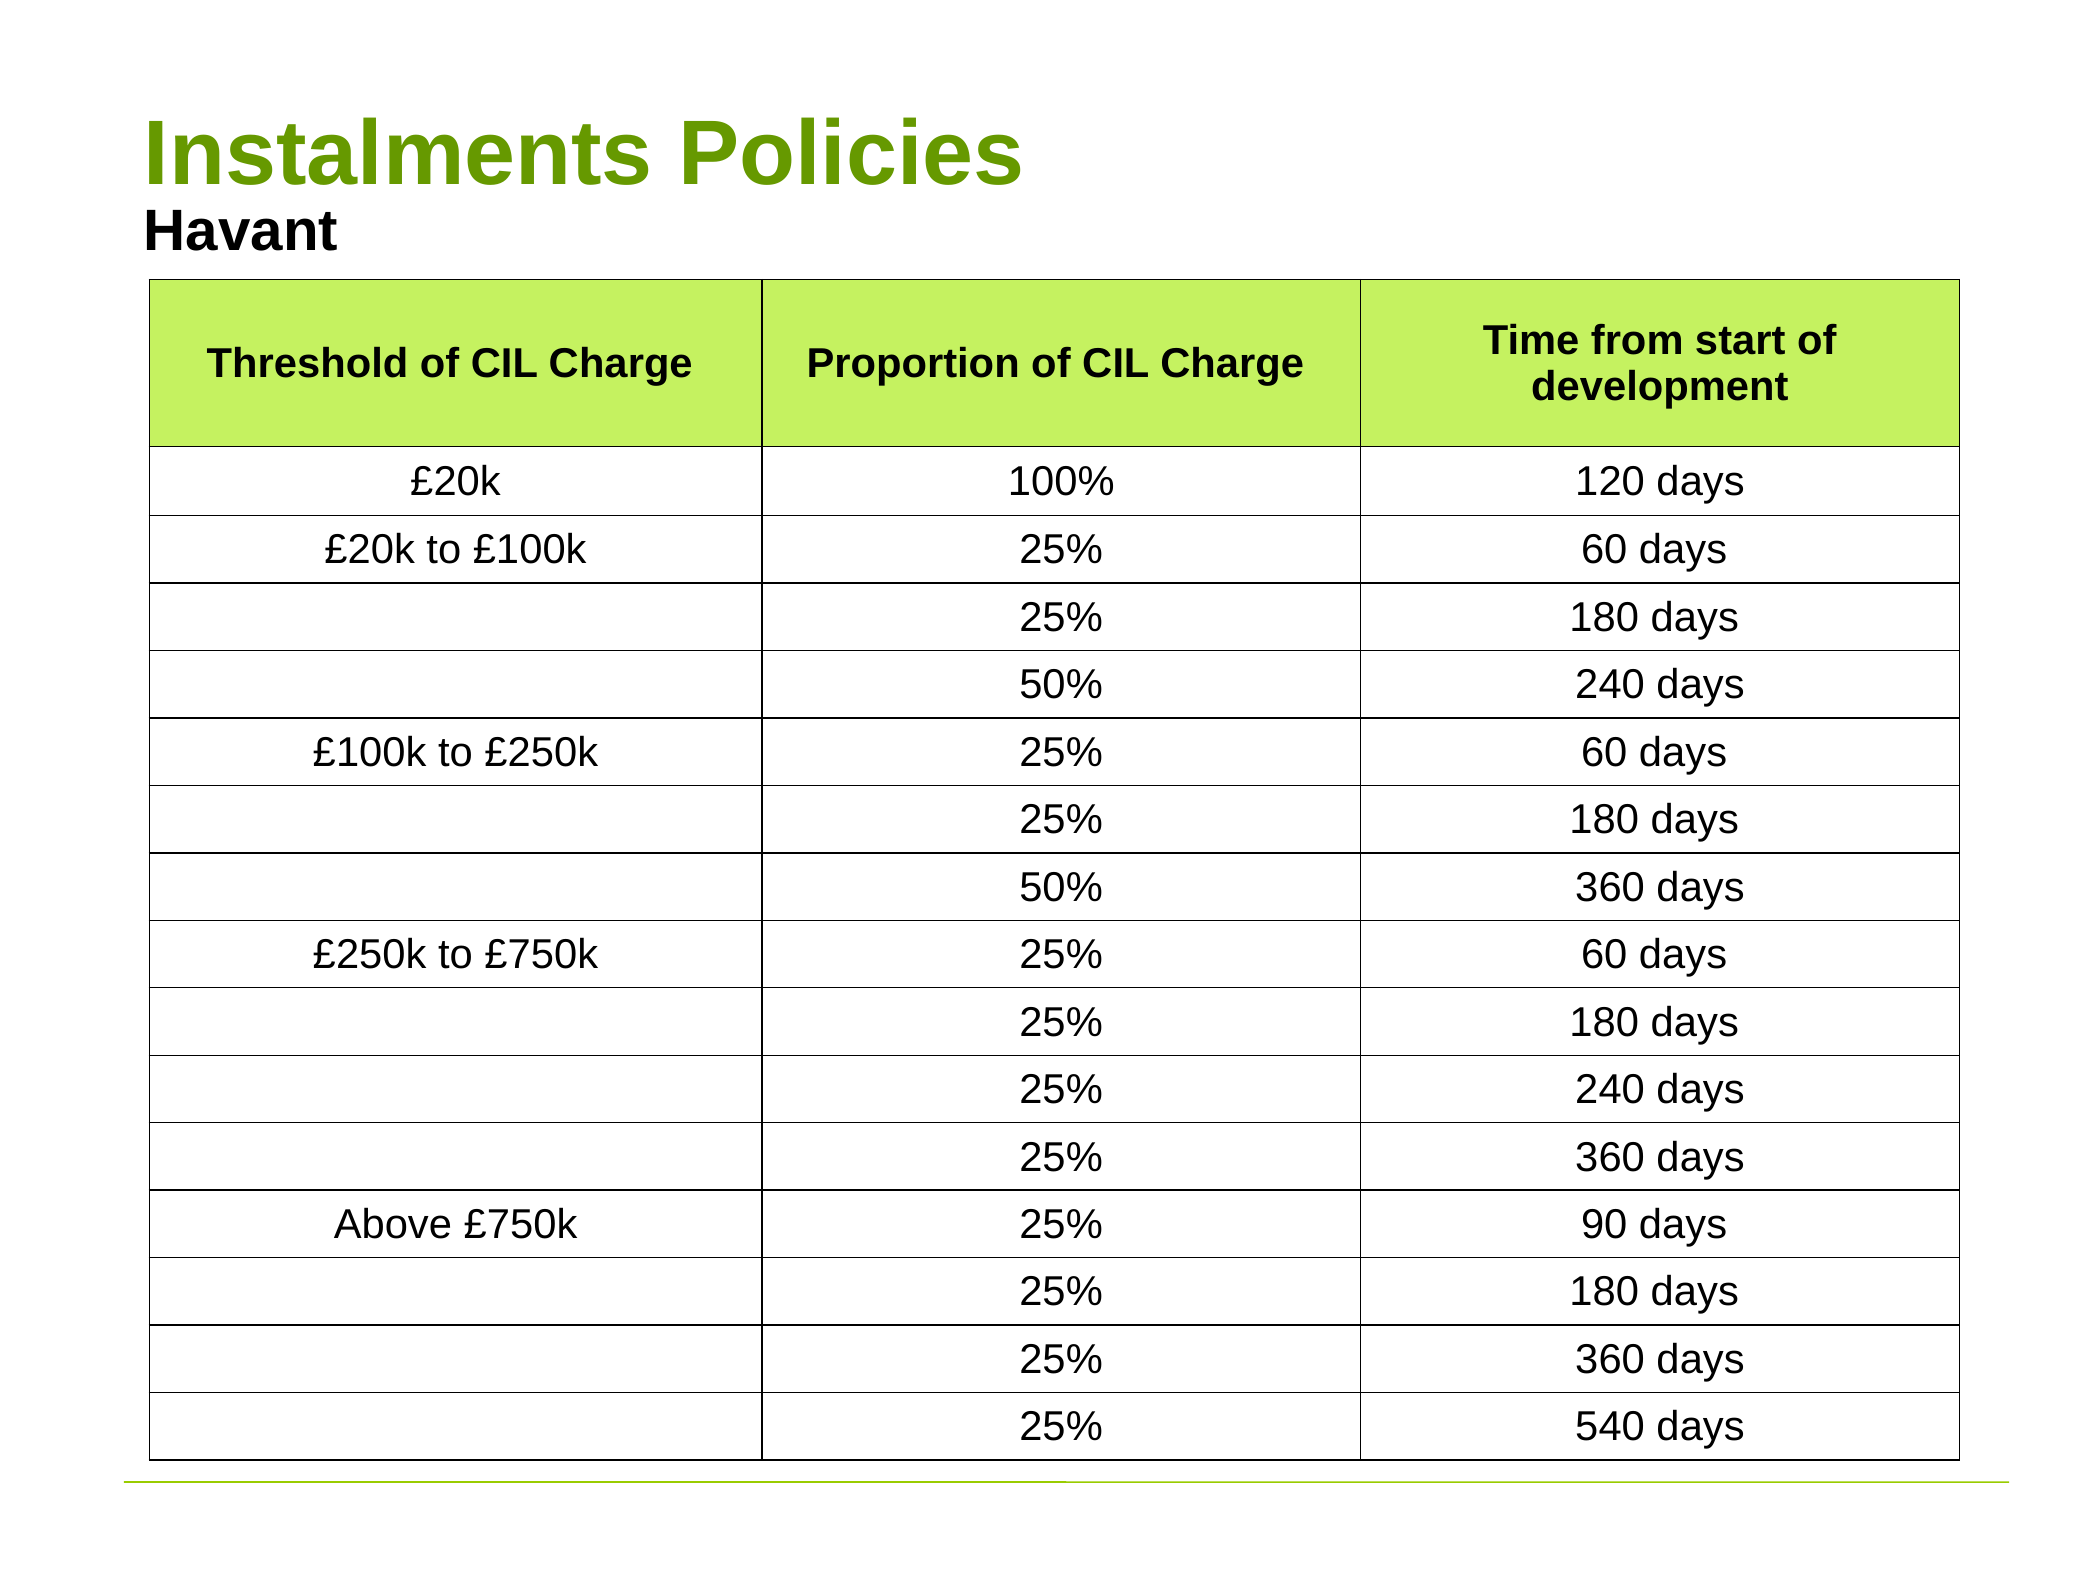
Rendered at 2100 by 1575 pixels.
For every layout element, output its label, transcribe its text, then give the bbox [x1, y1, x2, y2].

table_cell £100k to £250k [150, 719, 761, 785]
table_cell [150, 786, 761, 852]
table_header Threshold of CIL Charge [150, 280, 761, 446]
table_cell 120 days [1361, 447, 1959, 515]
table_cell 180 days [1361, 988, 1959, 1055]
table_cell 180 days [1361, 786, 1959, 852]
table_cell 100% [763, 447, 1360, 515]
table_cell 50% [763, 651, 1360, 717]
table_cell 25% [763, 1326, 1360, 1392]
table_cell 25% [763, 988, 1360, 1055]
table_cell [150, 1123, 761, 1189]
table_cell [150, 988, 761, 1055]
table_cell Above £750k [150, 1191, 761, 1257]
table_cell [150, 1393, 761, 1459]
table_cell £20k [150, 447, 761, 515]
table_cell 90 days [1361, 1191, 1959, 1257]
table_cell [150, 1326, 761, 1392]
table_cell 60 days [1361, 921, 1959, 987]
title Instalments Policies [123, 63, 2014, 182]
table_cell [150, 854, 761, 920]
table_header Time from start of development [1361, 280, 1959, 446]
table_cell 60 days [1361, 516, 1959, 582]
table_cell 180 days [1361, 584, 1959, 650]
text_box Havant [123, 182, 2014, 289]
table_cell 360 days [1361, 854, 1959, 920]
table_cell £250k to £750k [150, 921, 761, 987]
table_header Proportion of CIL Charge [763, 280, 1360, 446]
table_cell 25% [763, 516, 1360, 582]
table_cell 240 days [1361, 1056, 1959, 1122]
table_cell 540 days [1361, 1393, 1959, 1459]
table_cell [150, 651, 761, 717]
table_cell 50% [763, 854, 1360, 920]
table_cell [150, 584, 761, 650]
table_cell £20k to £100k [150, 516, 761, 582]
table_cell 25% [763, 1393, 1360, 1459]
table_cell 25% [763, 1258, 1360, 1324]
table_cell 25% [763, 584, 1360, 650]
table_cell 240 days [1361, 651, 1959, 717]
table_cell 25% [763, 921, 1360, 987]
table_cell [150, 1056, 761, 1122]
table_cell 60 days [1361, 719, 1959, 785]
table_cell 25% [763, 719, 1360, 785]
table_cell 25% [763, 786, 1360, 852]
table_cell 180 days [1361, 1258, 1959, 1324]
table_cell 25% [763, 1056, 1360, 1122]
table_cell 25% [763, 1191, 1360, 1257]
table_cell 360 days [1361, 1326, 1959, 1392]
table_cell [150, 1258, 761, 1324]
table_cell 360 days [1361, 1123, 1959, 1189]
table_cell 25% [763, 1123, 1360, 1189]
